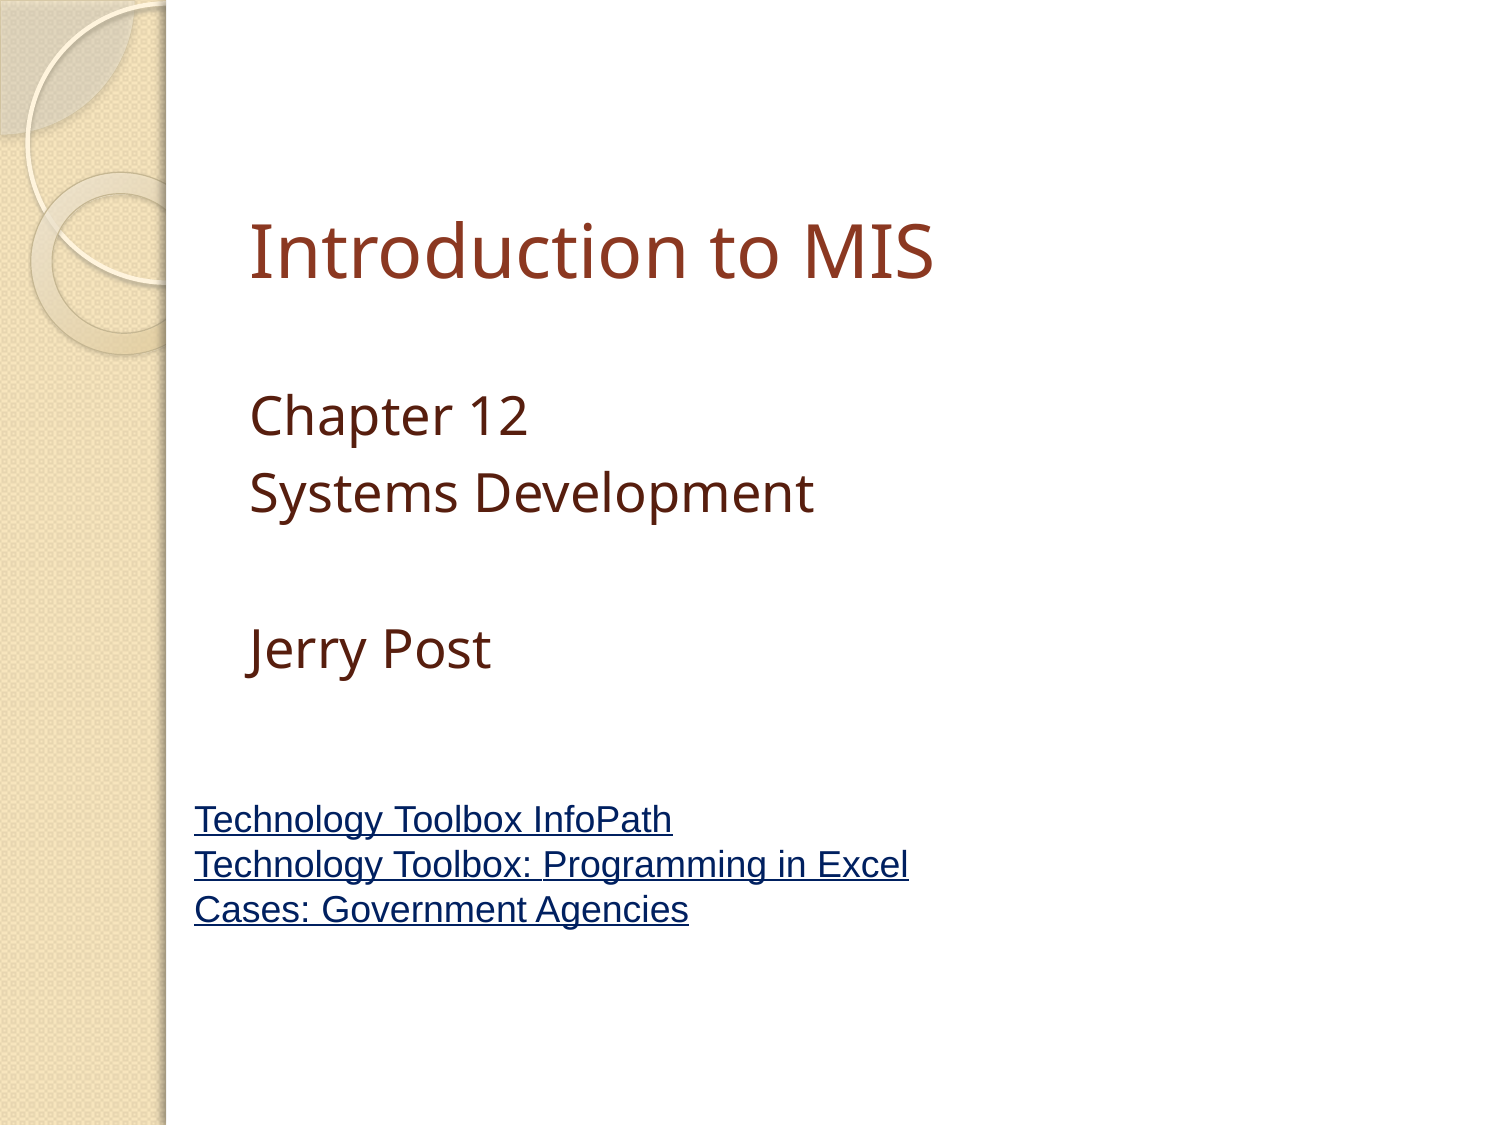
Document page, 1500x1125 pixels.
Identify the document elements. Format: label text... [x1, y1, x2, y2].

subtitle Chapter 12 Systems Development Jerry Post [234, 303, 1450, 700]
title Introduction to MIS [234, 59, 1450, 301]
text_box Technology Toolbox InfoPath Technology Toolbox: Programming in Excel Cases: Government Agencies [179, 787, 924, 938]
